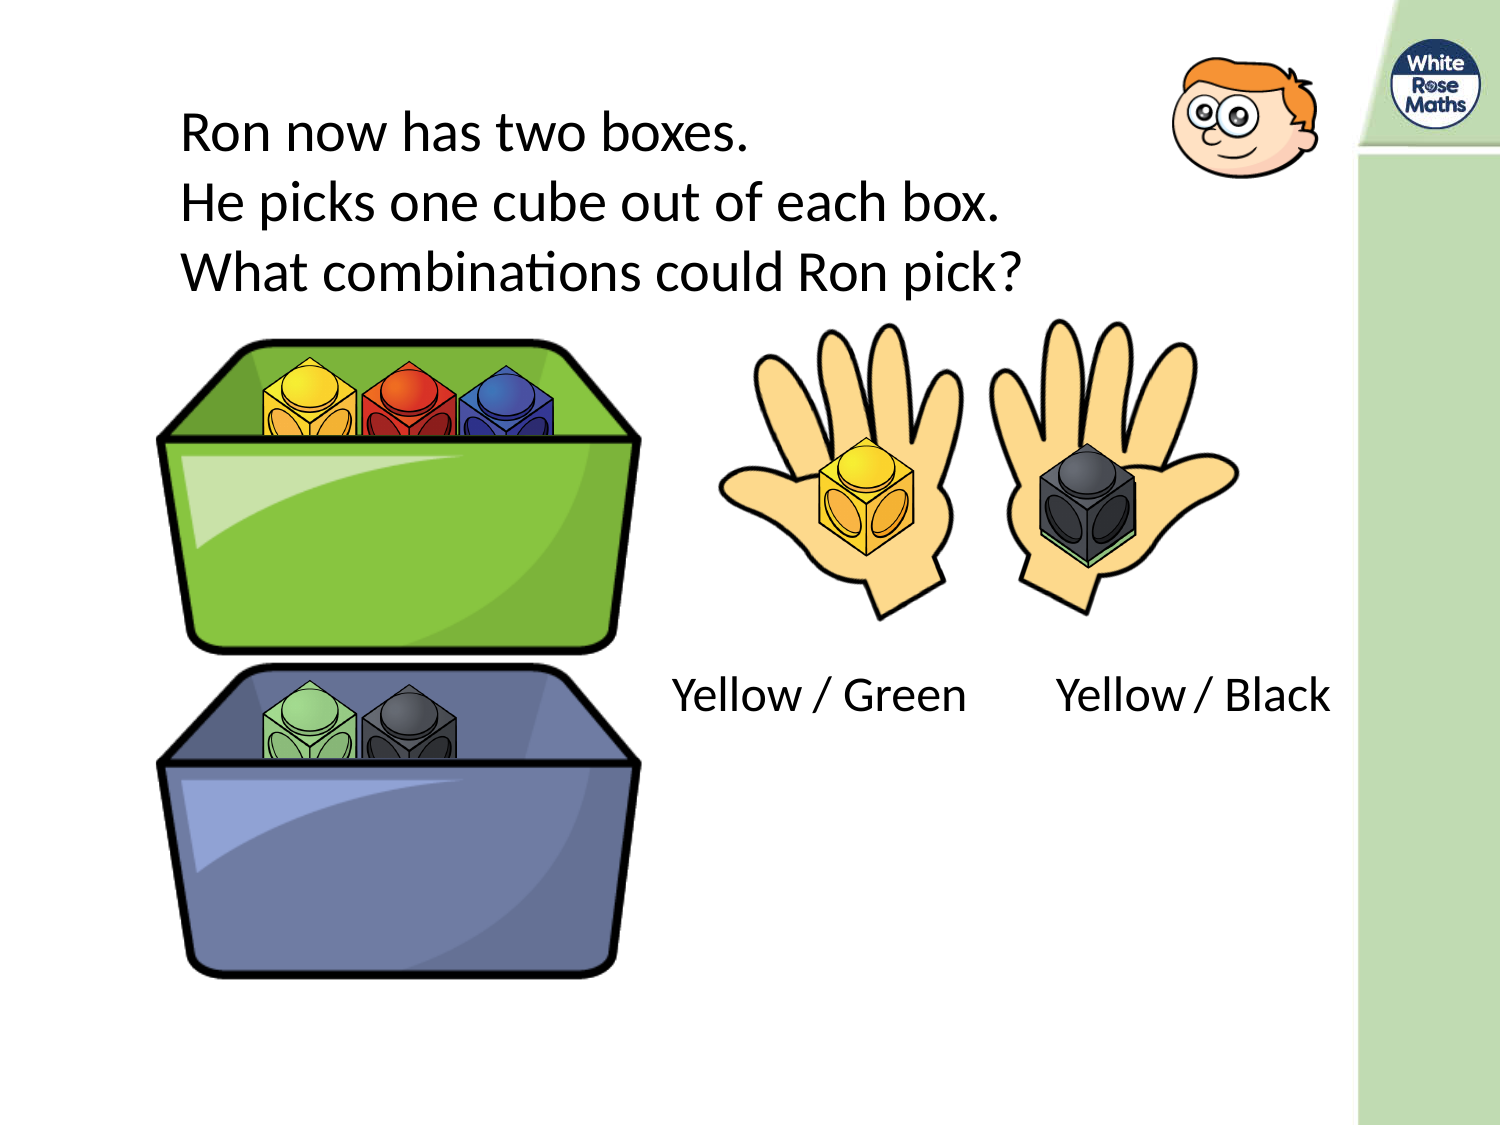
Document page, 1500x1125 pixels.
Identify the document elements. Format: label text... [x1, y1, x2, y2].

text_box Yellow [1041, 667, 1179, 729]
text_box / Green [797, 674, 983, 729]
picture [0, 0, 1500, 1125]
text_box / Black [1179, 653, 1347, 729]
text_box Ron now has two boxes. He picks one cube out of each box. What combinations could Ron pick? [165, 85, 1040, 288]
text_box Yellow [723, 674, 797, 729]
